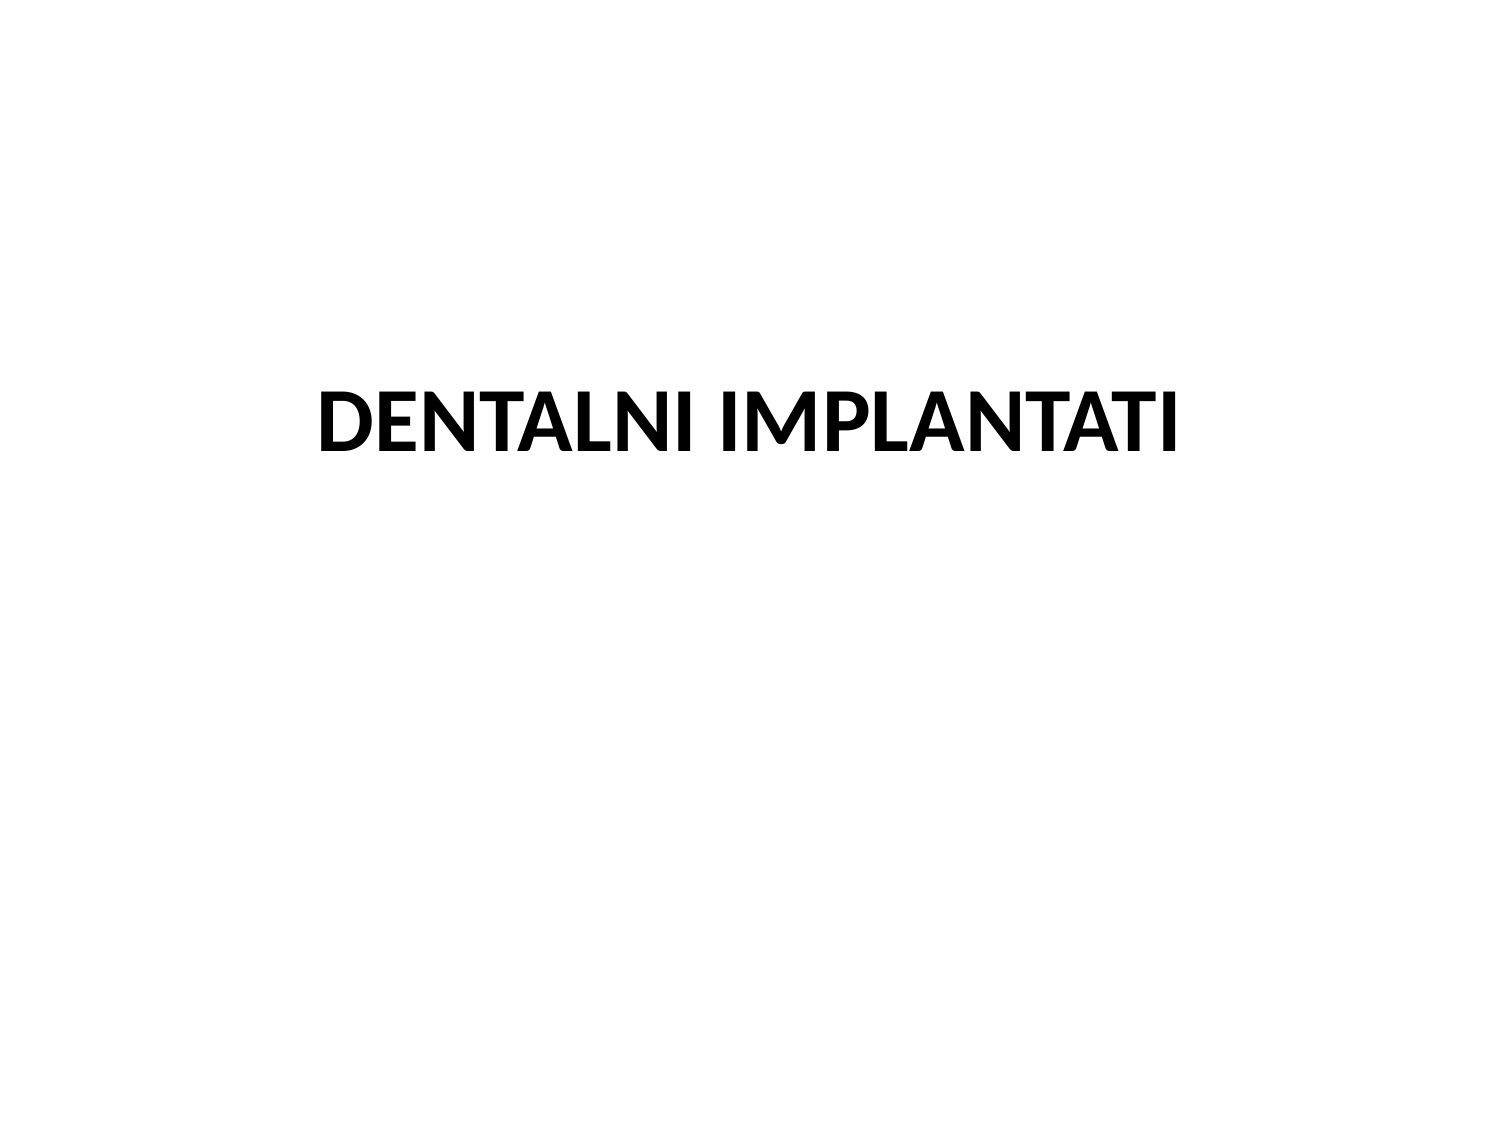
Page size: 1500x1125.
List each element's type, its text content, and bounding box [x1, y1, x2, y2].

title DENTALNI IMPLANTATI [112, 349, 1388, 591]
